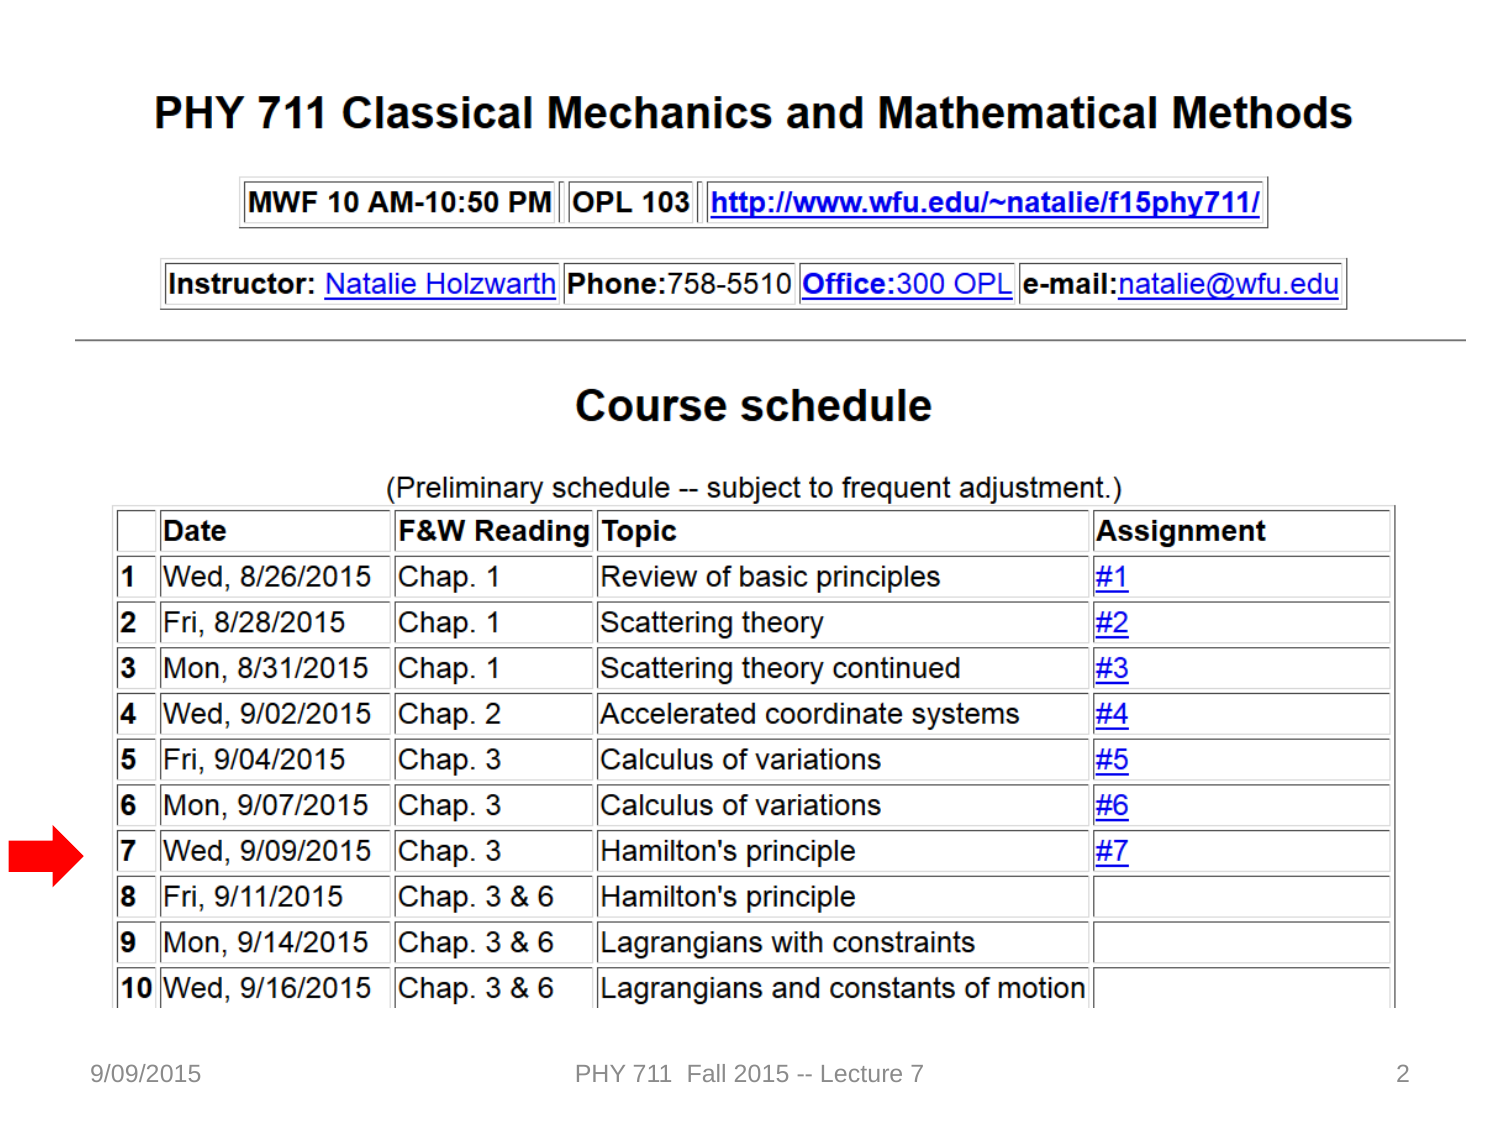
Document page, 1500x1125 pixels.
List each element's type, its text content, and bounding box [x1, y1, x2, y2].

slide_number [75, 1042, 425, 1103]
slide_number 2 [1074, 1042, 1425, 1103]
footer PHY 711 Fall 2015 -- Lecture 7 [512, 1042, 988, 1103]
picture [74, 74, 1466, 1008]
text_box [6, 823, 68, 890]
